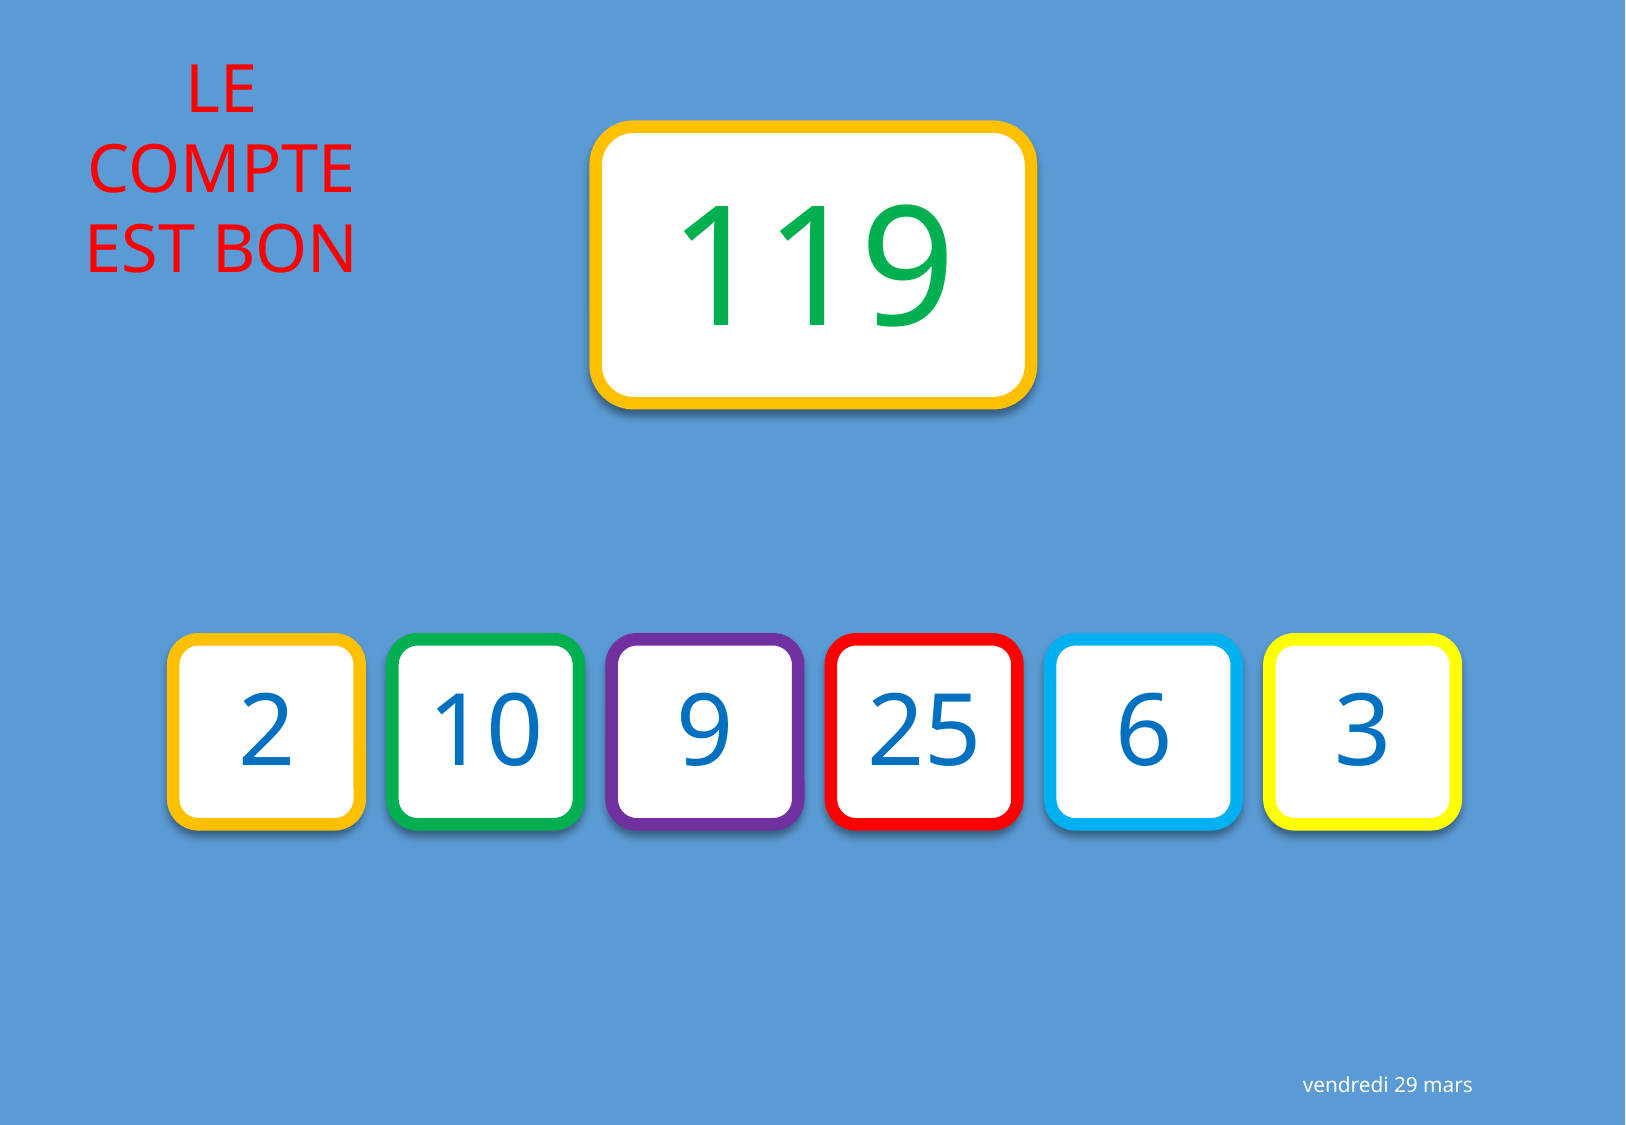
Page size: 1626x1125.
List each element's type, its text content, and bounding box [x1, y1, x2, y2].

list 3 [1260, 661, 1467, 805]
list vendredi 29 mars [1195, 1062, 1586, 1110]
list 6 [1040, 661, 1248, 805]
list 119 [595, 155, 1031, 388]
list 10 [382, 661, 590, 805]
list 25 [821, 661, 1029, 805]
list 2 [163, 661, 371, 805]
list 9 [602, 661, 809, 805]
